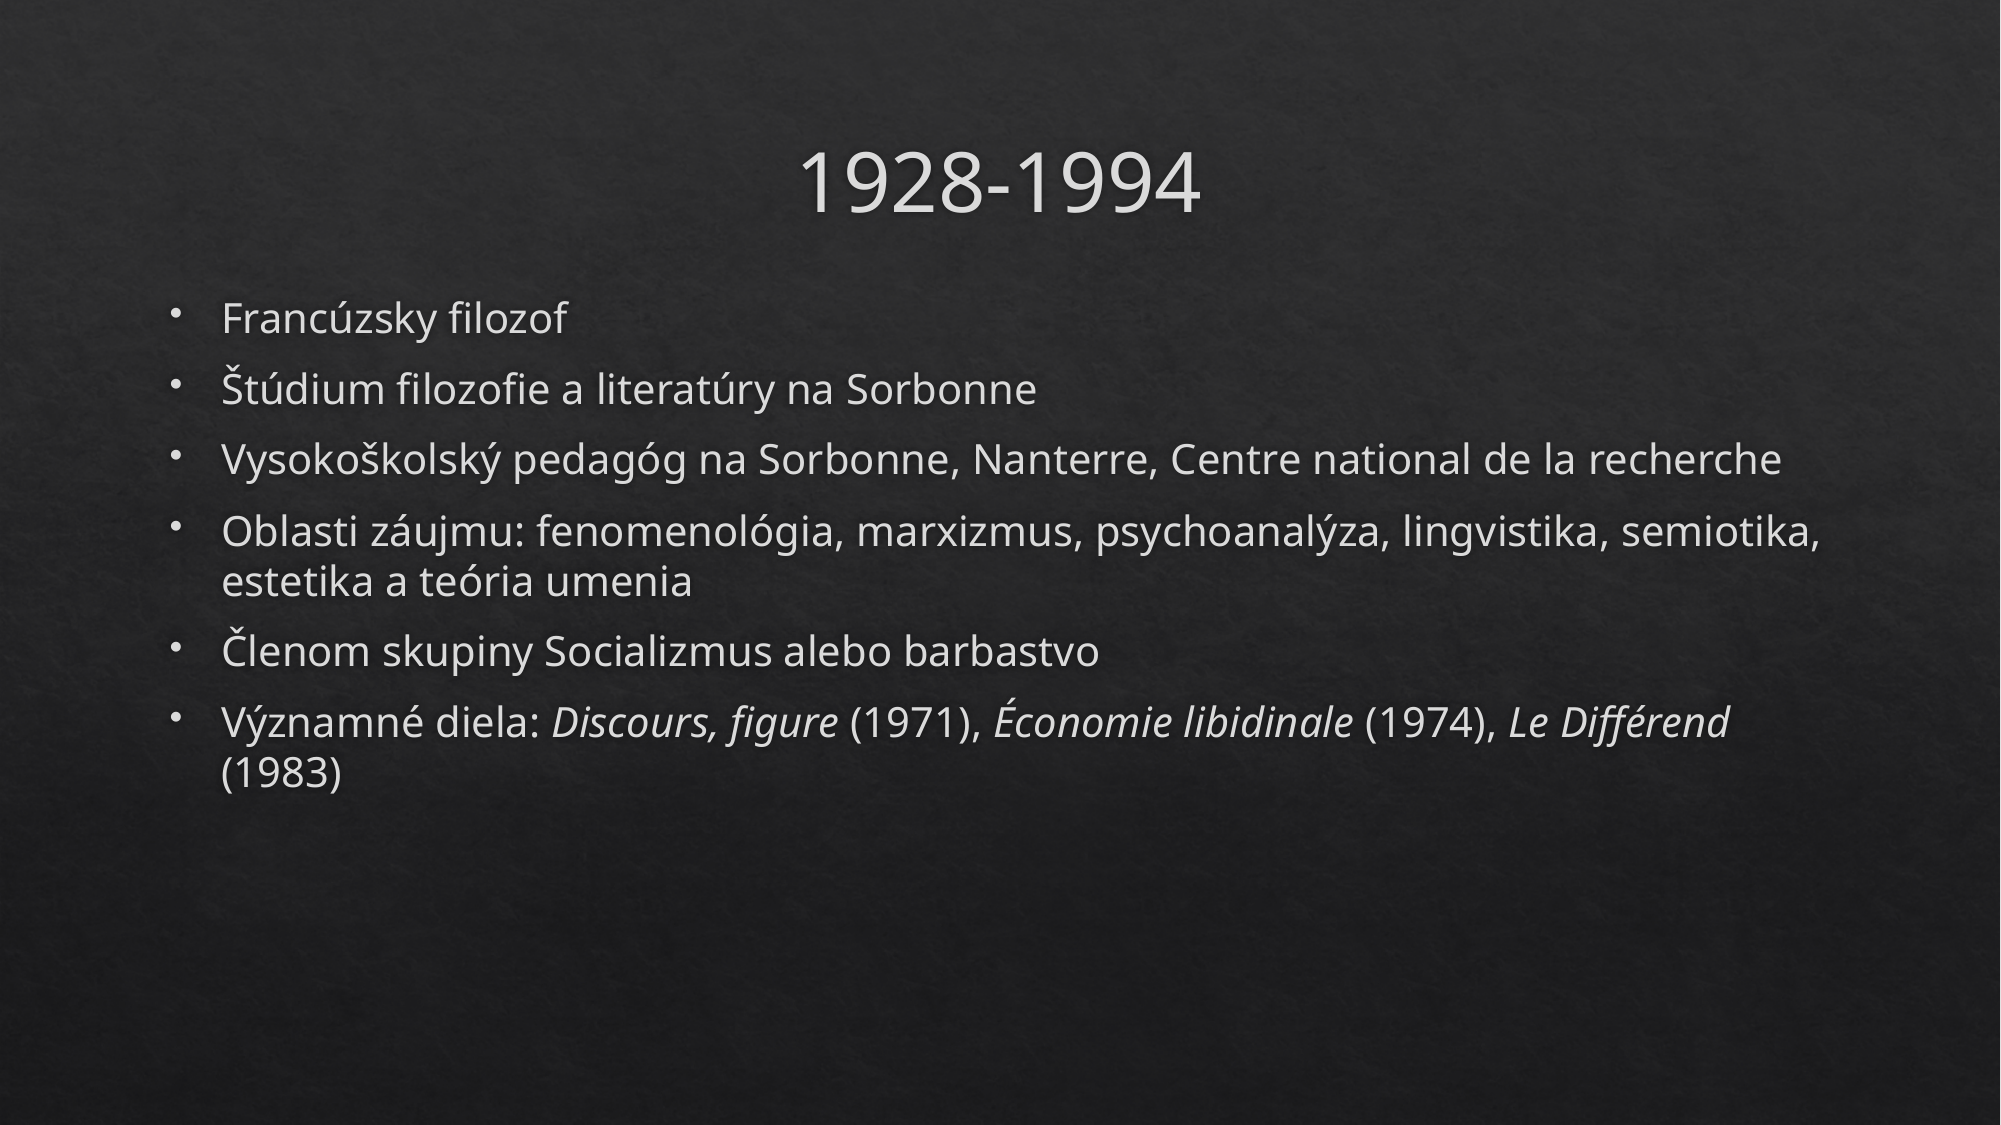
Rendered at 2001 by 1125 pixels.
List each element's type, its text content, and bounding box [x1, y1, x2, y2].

title 1928-1994 [149, 99, 1849, 260]
list Francúzsky filozof Štúdium filozofie a literatúry na Sorbonne Vysokoškolský pedagóg na Sorbonne, Nanterre, Centre national de la recherche Oblasti záujmu: fenomenológia, marxizmus, psychoanalýza, lingvistika, semiotika, estetika a teória umenia Členom skupiny Socializmus alebo barbastvo Významné diela: Discours, figure (1971), Économie libidinale (1974), Le Différend (1983) [149, 284, 1849, 950]
